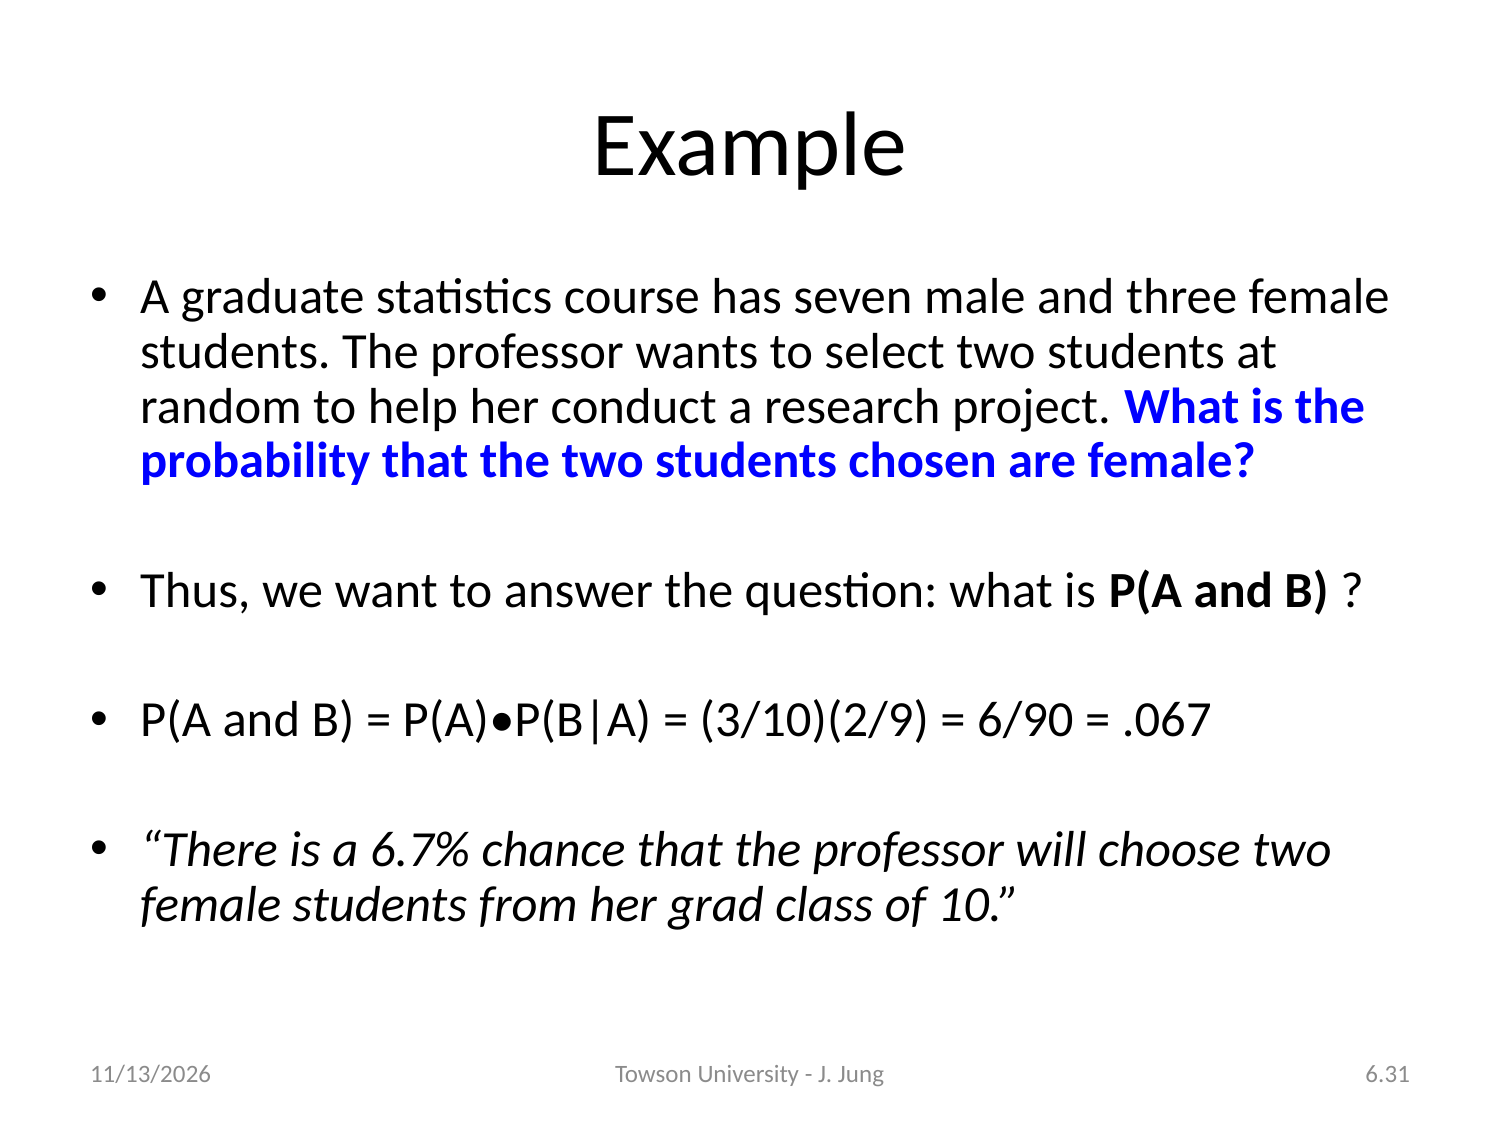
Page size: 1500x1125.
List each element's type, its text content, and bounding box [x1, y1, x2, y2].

footer Towson University - J. Jung [512, 1042, 988, 1103]
list A graduate statistics course has seven male and three female students. The professor wants to select two students at random to help her conduct a research project. What is the probability that the two students chosen are female? Thus, we want to answer the question: what is P(A and B) ? P(A and B) = P(A)•P(B|A) = (3/10)(2/9) = 6/90 = .067 “There is a 6.7% chance that the professor will choose two female students from her grad class of 10.” [75, 262, 1425, 1005]
slide_number 6.31 [1074, 1042, 1425, 1103]
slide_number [75, 1042, 425, 1103]
title Example [75, 45, 1425, 233]
